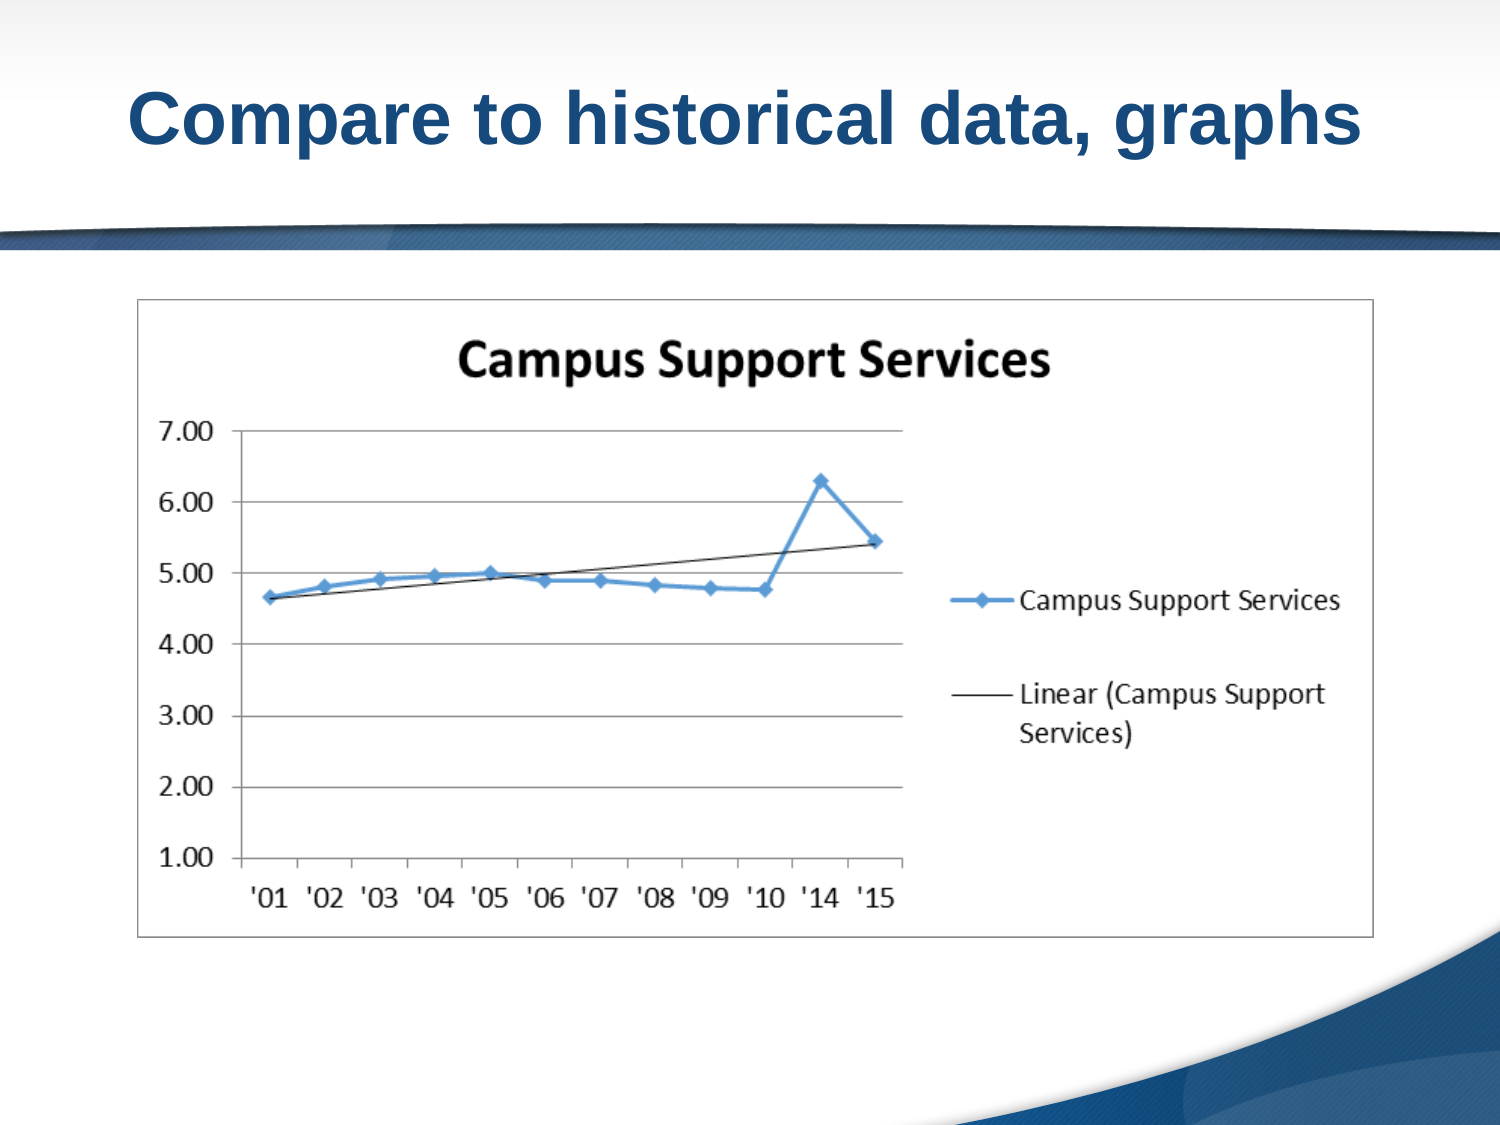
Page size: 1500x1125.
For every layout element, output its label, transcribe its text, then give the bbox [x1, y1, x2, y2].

list Compare to historical data, graphs [112, 62, 1500, 175]
picture [0, 0, 1500, 1125]
